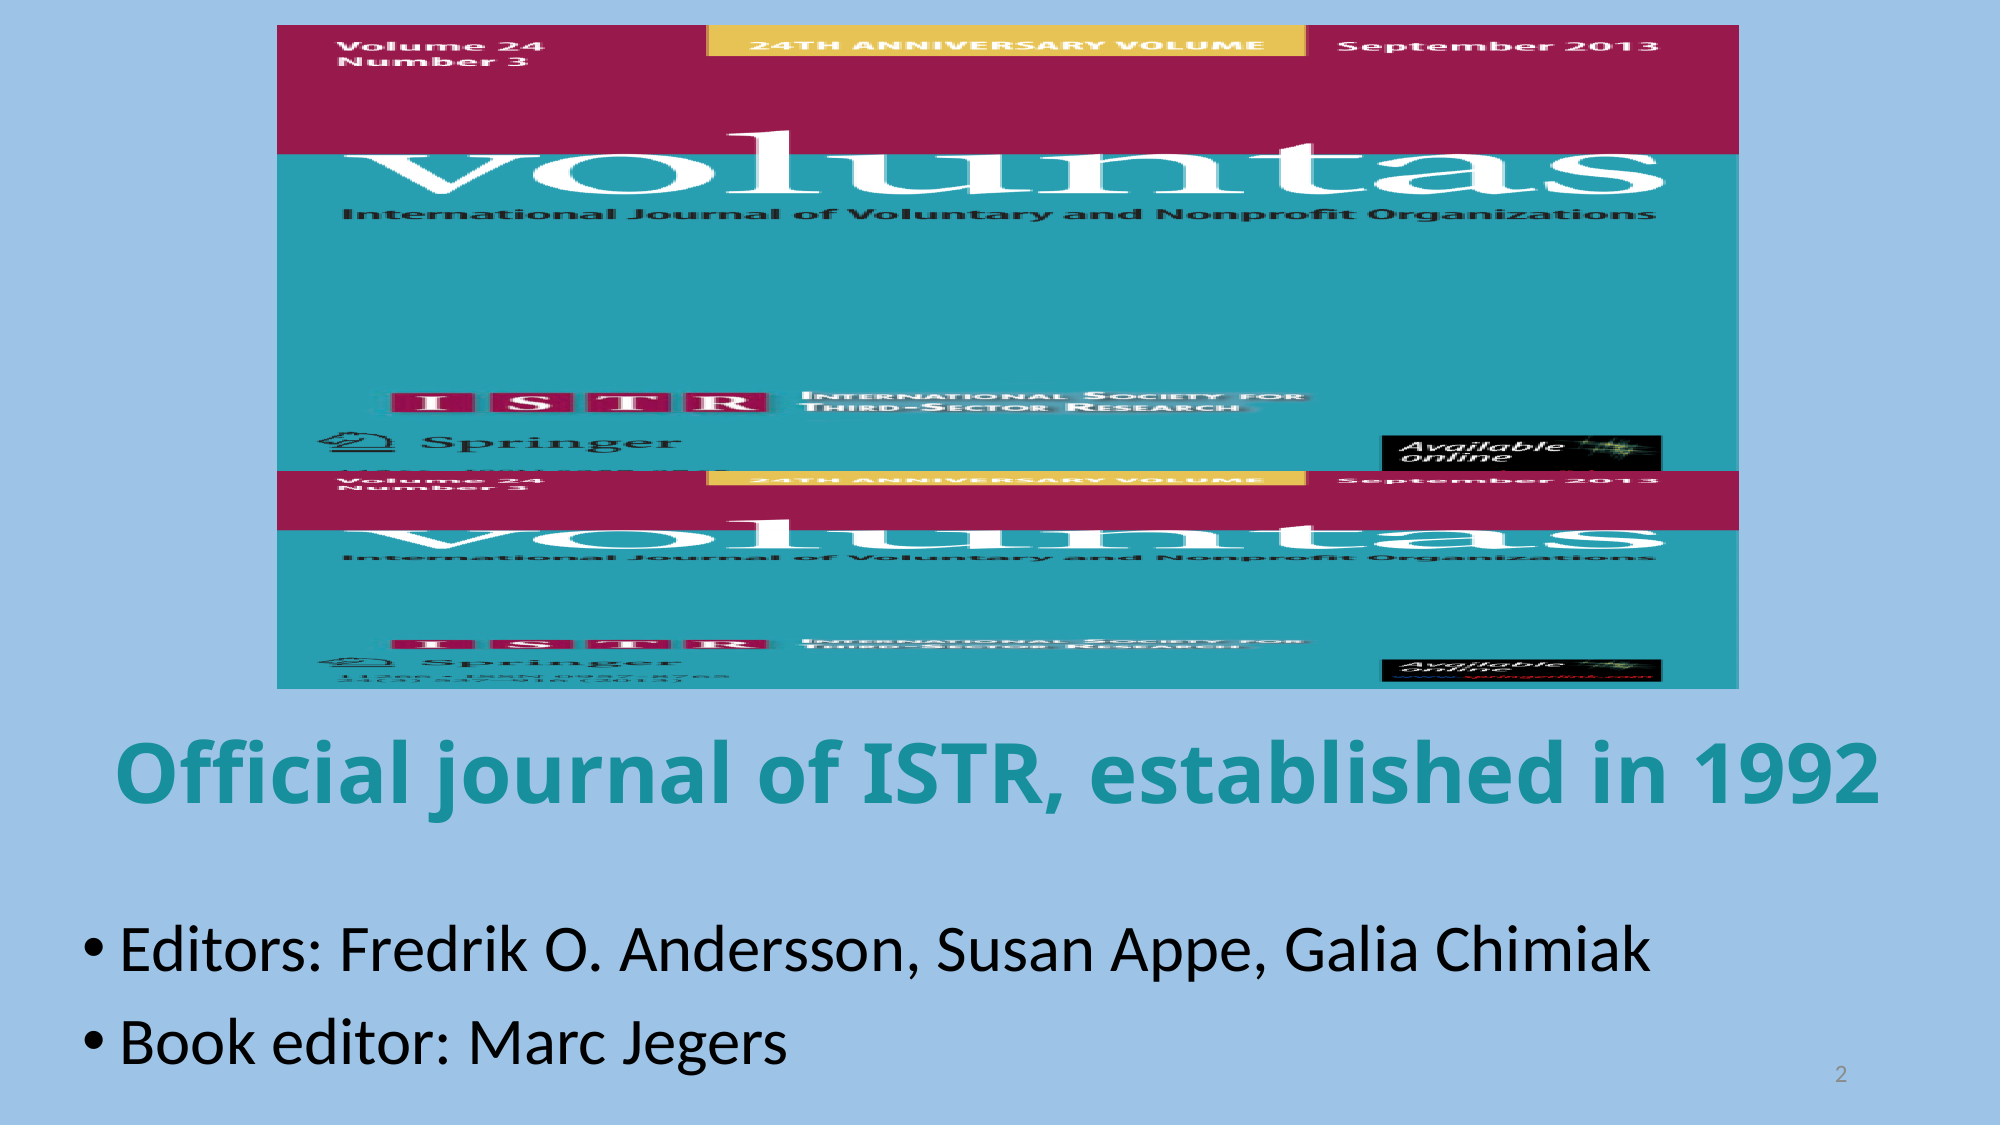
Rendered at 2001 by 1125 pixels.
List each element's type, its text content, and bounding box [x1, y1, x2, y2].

slide_number 2 [1412, 1042, 1863, 1103]
picture [277, 25, 1740, 689]
list Editors: Fredrik O. Andersson, Susan Appe, Galia Chimiak Book editor: Marc Jegers [67, 828, 1966, 1125]
text_box Official journal of ISTR, established in 1992 [52, 712, 1966, 828]
